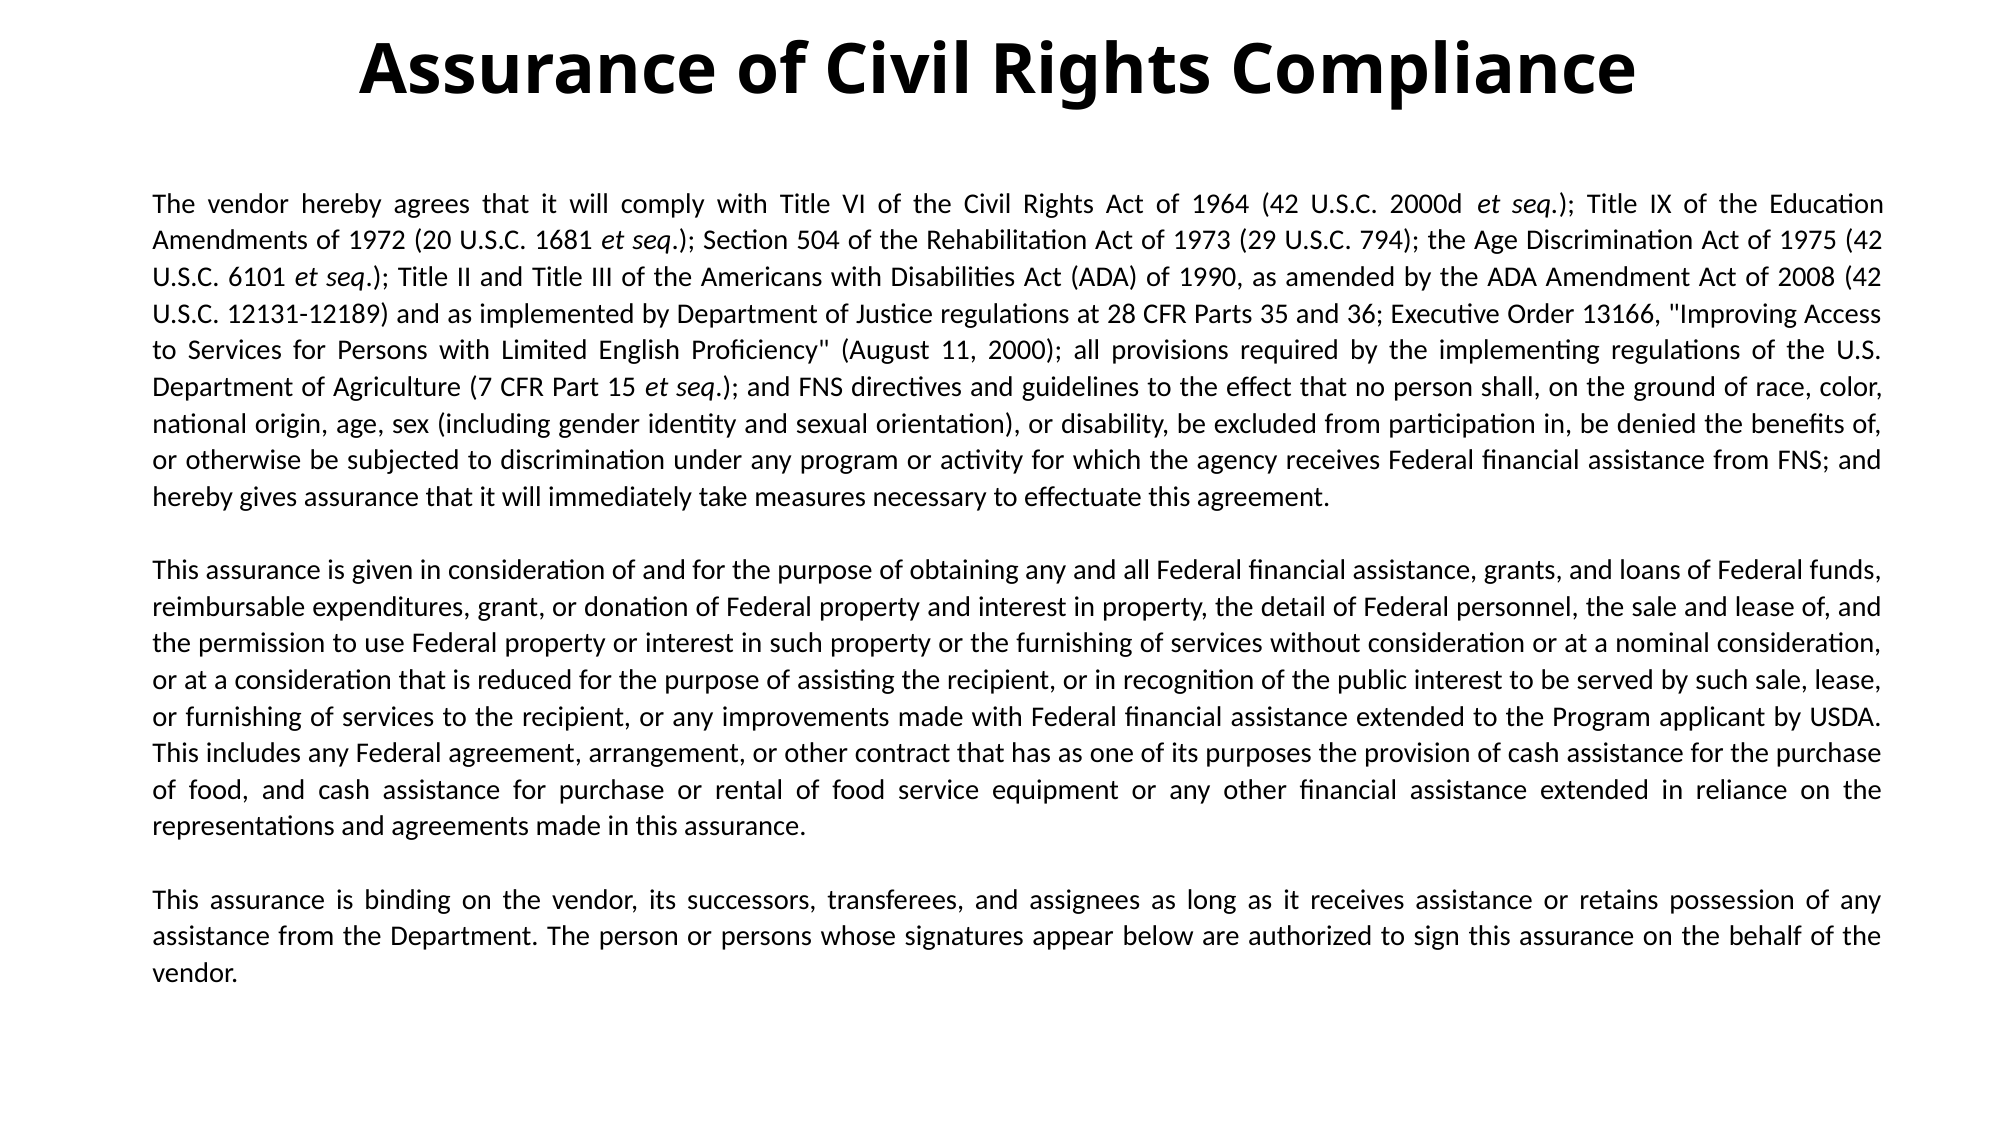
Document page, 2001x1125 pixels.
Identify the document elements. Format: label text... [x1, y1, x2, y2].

title Assurance of Civil Rights Compliance [28, 24, 1972, 200]
list The vendor hereby agrees that it will comply with Title VI of the Civil Rights Act of 1964 (42 U.S.C. 2000d et seq.); Title IX of the Education Amendments of 1972 (20 U.S.C. 1681 et seq.); Section 504 of the Rehabilitation Act of 1973 (29 U.S.C. 794); the Age Discrimination Act of 1975 (42 U.S.C. 6101 et seq.); Title II and Title III of the Americans with Disabilities Act (ADA) of 1990, as amended by the ADA Amendment Act of 2008 (42 U.S.C. 12131-12189) and as implemented by Department of Justice regulations at 28 CFR Parts 35 and 36; Executive Order 13166, "Improving Access to Services for Persons with Limited English Proficiency" (August 11, 2000); all provisions required by the implementing regulations of the U.S. Department of Agriculture (7 CFR Part 15 et seq.); and FNS directives and guidelines to the effect that no person shall, on the ground of race, color, national origin, age, sex (including gender identity and sexual orientation), or disability, be excluded from participation in, be denied the benefits of, or otherwise be subjected to discrimination under any program or activity for which the agency receives Federal financial assistance from FNS; and hereby gives assurance that it will immediately take measures necessary to effectuate this agreement. This assurance is given in consideration of and for the purpose of obtaining any and all Federal financial assistance, grants, and loans of Federal funds, reimbursable expenditures, grant, or donation of Federal property and interest in property, the detail of Federal personnel, the sale and lease of, and the permission to use Federal property or interest in such property or the furnishing of services without consideration or at a nominal consideration, or at a consideration that is reduced for the purpose of assisting the recipient, or in recognition of the public interest to be served by such sale, lease, or furnishing of services to the recipient, or any improvements made with Federal financial assistance extended to the Program applicant by USDA. This includes any Federal agreement, arrangement, or other contract that has as one of its purposes the provision of cash assistance for the purchase of food, and cash assistance for purchase or rental of food service equipment or any other financial assistance extended in reliance on the representations and agreements made in this assurance. This assurance is binding on the vendor, its successors, transferees, and assignees as long as it receives assistance or retains possession of any assistance from the Department. The person or persons whose signatures appear below are authorized to sign this assurance on the behalf of the vendor. [137, 174, 1900, 1000]
